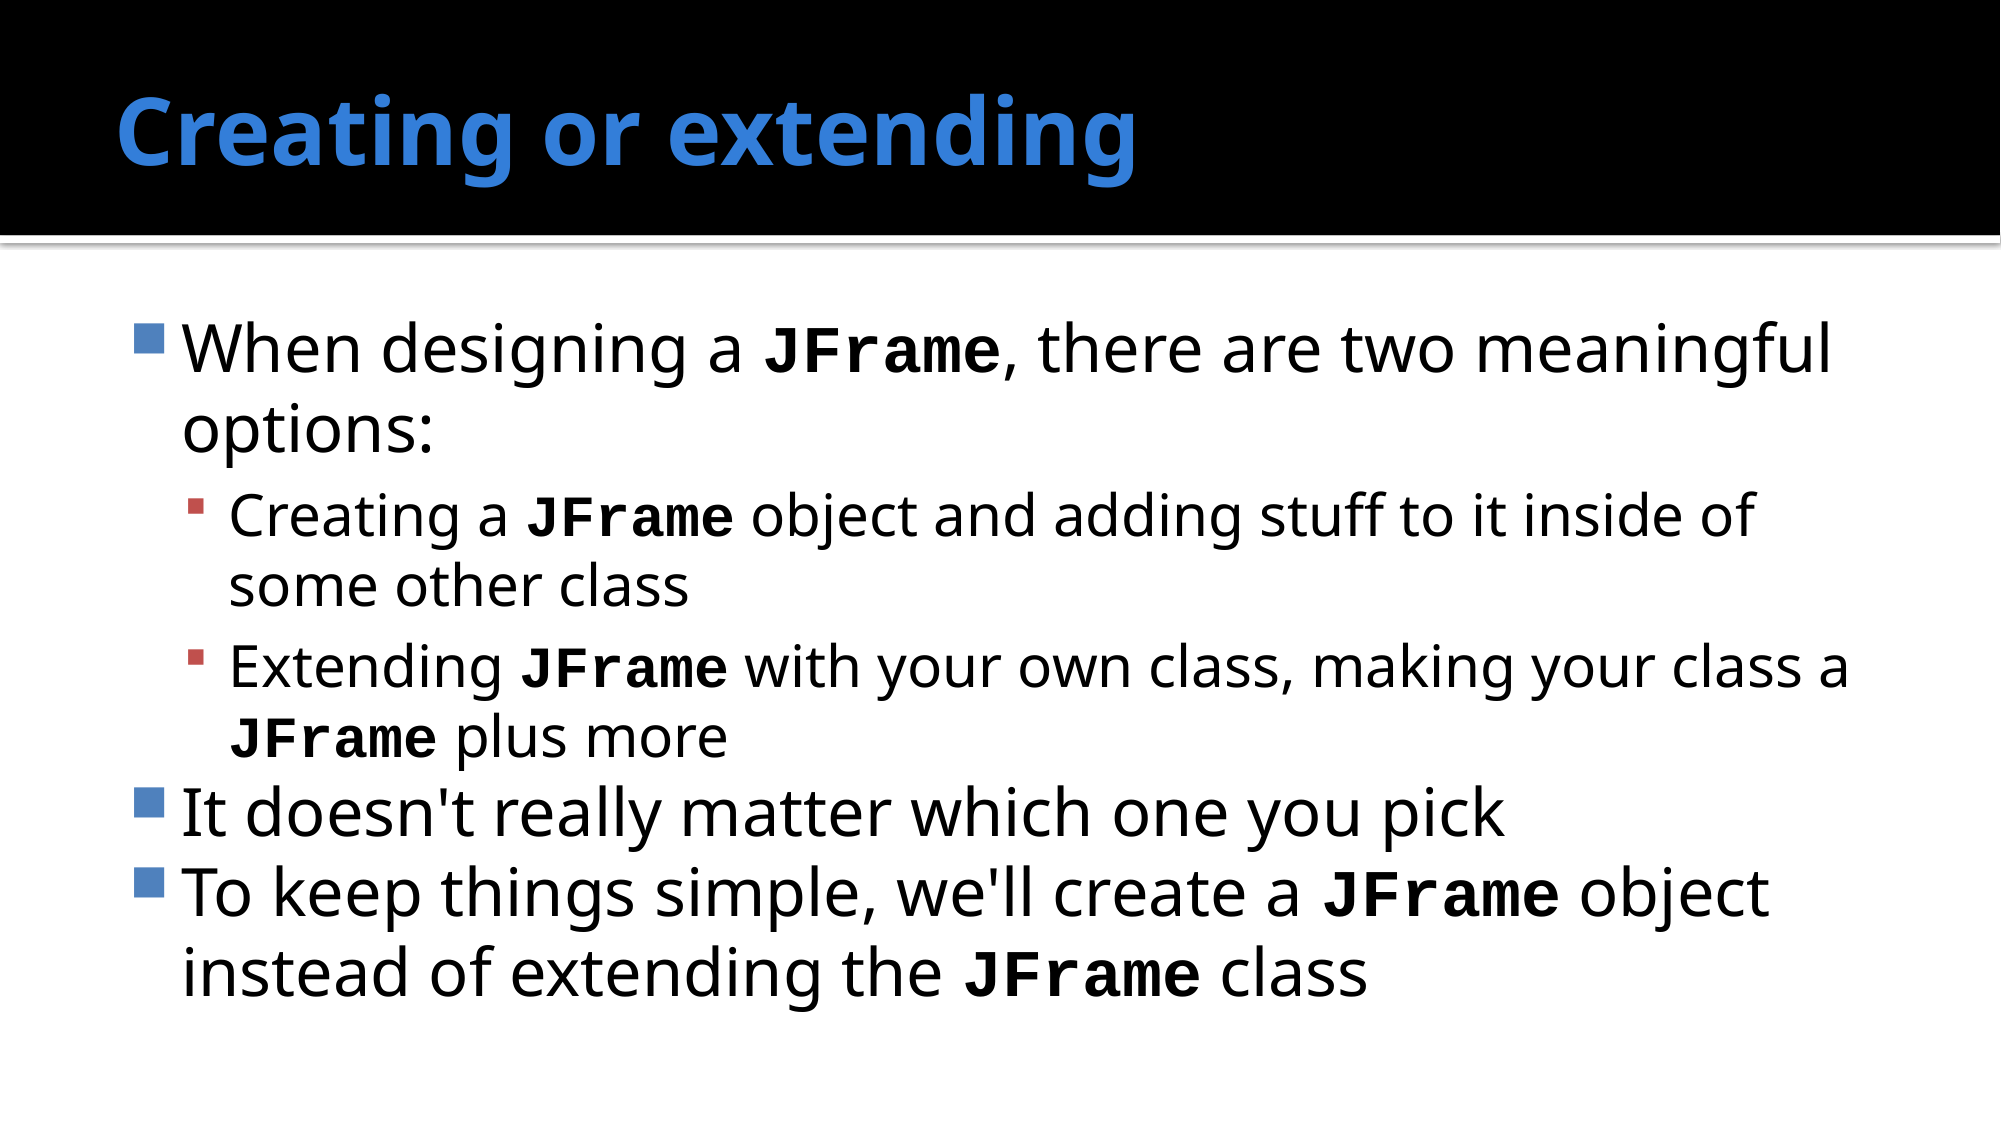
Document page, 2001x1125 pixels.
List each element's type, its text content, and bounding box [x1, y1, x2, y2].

list When designing a JFrame, there are two meaningful options: Creating a JFrame object and adding stuff to it inside of some other class Extending JFrame with your own class, making your class a JFrame plus more It doesn't really matter which one you pick To keep things simple, we'll create a JFrame object instead of extending the JFrame class [99, 291, 1900, 1050]
title Creating or extending [99, 25, 1900, 231]
